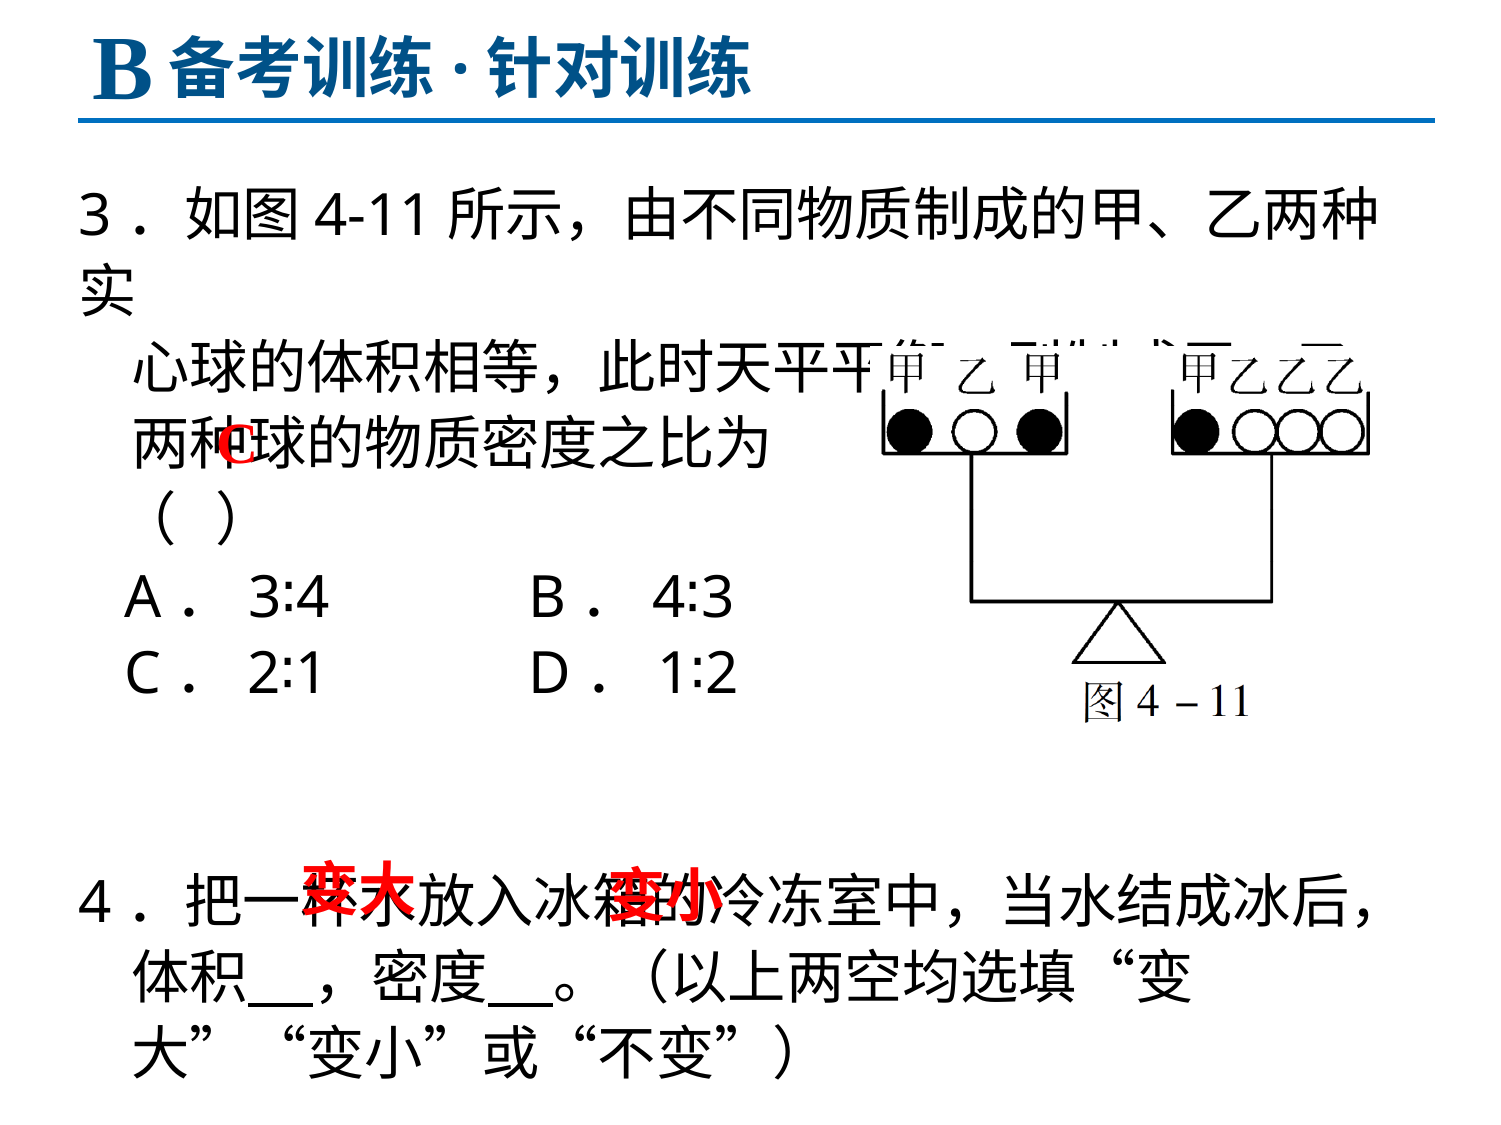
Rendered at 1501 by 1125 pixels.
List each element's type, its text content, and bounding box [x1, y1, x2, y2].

text_box C [201, 397, 269, 483]
text_box 3．如图4-11所示，由不同物质制成的甲、乙两种实 心球的体积相等，此时天平平衡。则制成甲、乙 两种球的物质密度之比为 （ ） A．3∶4 B．4∶3 C．2∶1 D．1∶2 4．把一杯水放入冰箱的冷冻室中，当水结成冰后， 体积 ，密度 。（以上两空均选填“变 大”“变小”或“不变”） [78, 163, 1422, 1094]
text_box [77, 0, 1436, 126]
text_box 变小 [592, 850, 739, 936]
picture [870, 346, 1388, 726]
text_box 变大 [285, 844, 432, 930]
